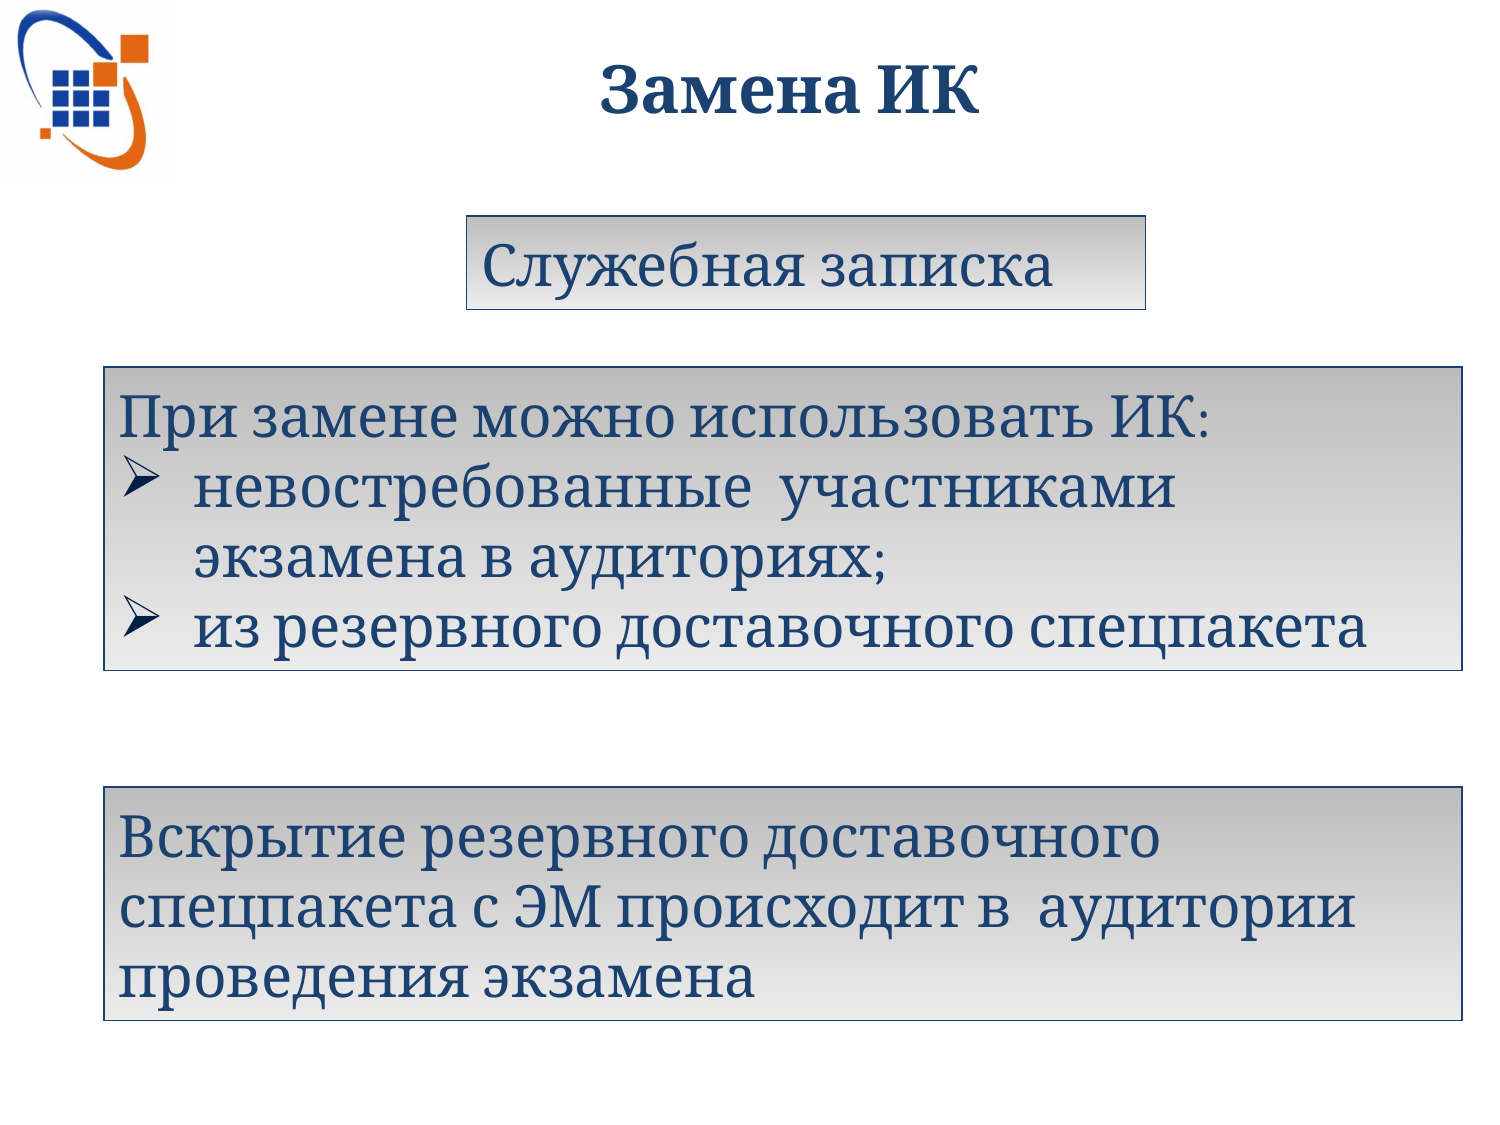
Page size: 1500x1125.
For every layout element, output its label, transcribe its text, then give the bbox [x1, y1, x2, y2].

text_box Служебная записка [466, 216, 1146, 310]
text_box Вскрытие резервного доставочного спецпакета с ЭМ происходит в аудитории проведения экзамена [103, 786, 1463, 1021]
picture [17, 16, 159, 173]
text_box При замене можно использовать ИК: невостребованные участниками экзамена в аудиториях; из резервного доставочного спецпакета [103, 367, 1463, 671]
text_box Замена ИК [97, 23, 1482, 151]
